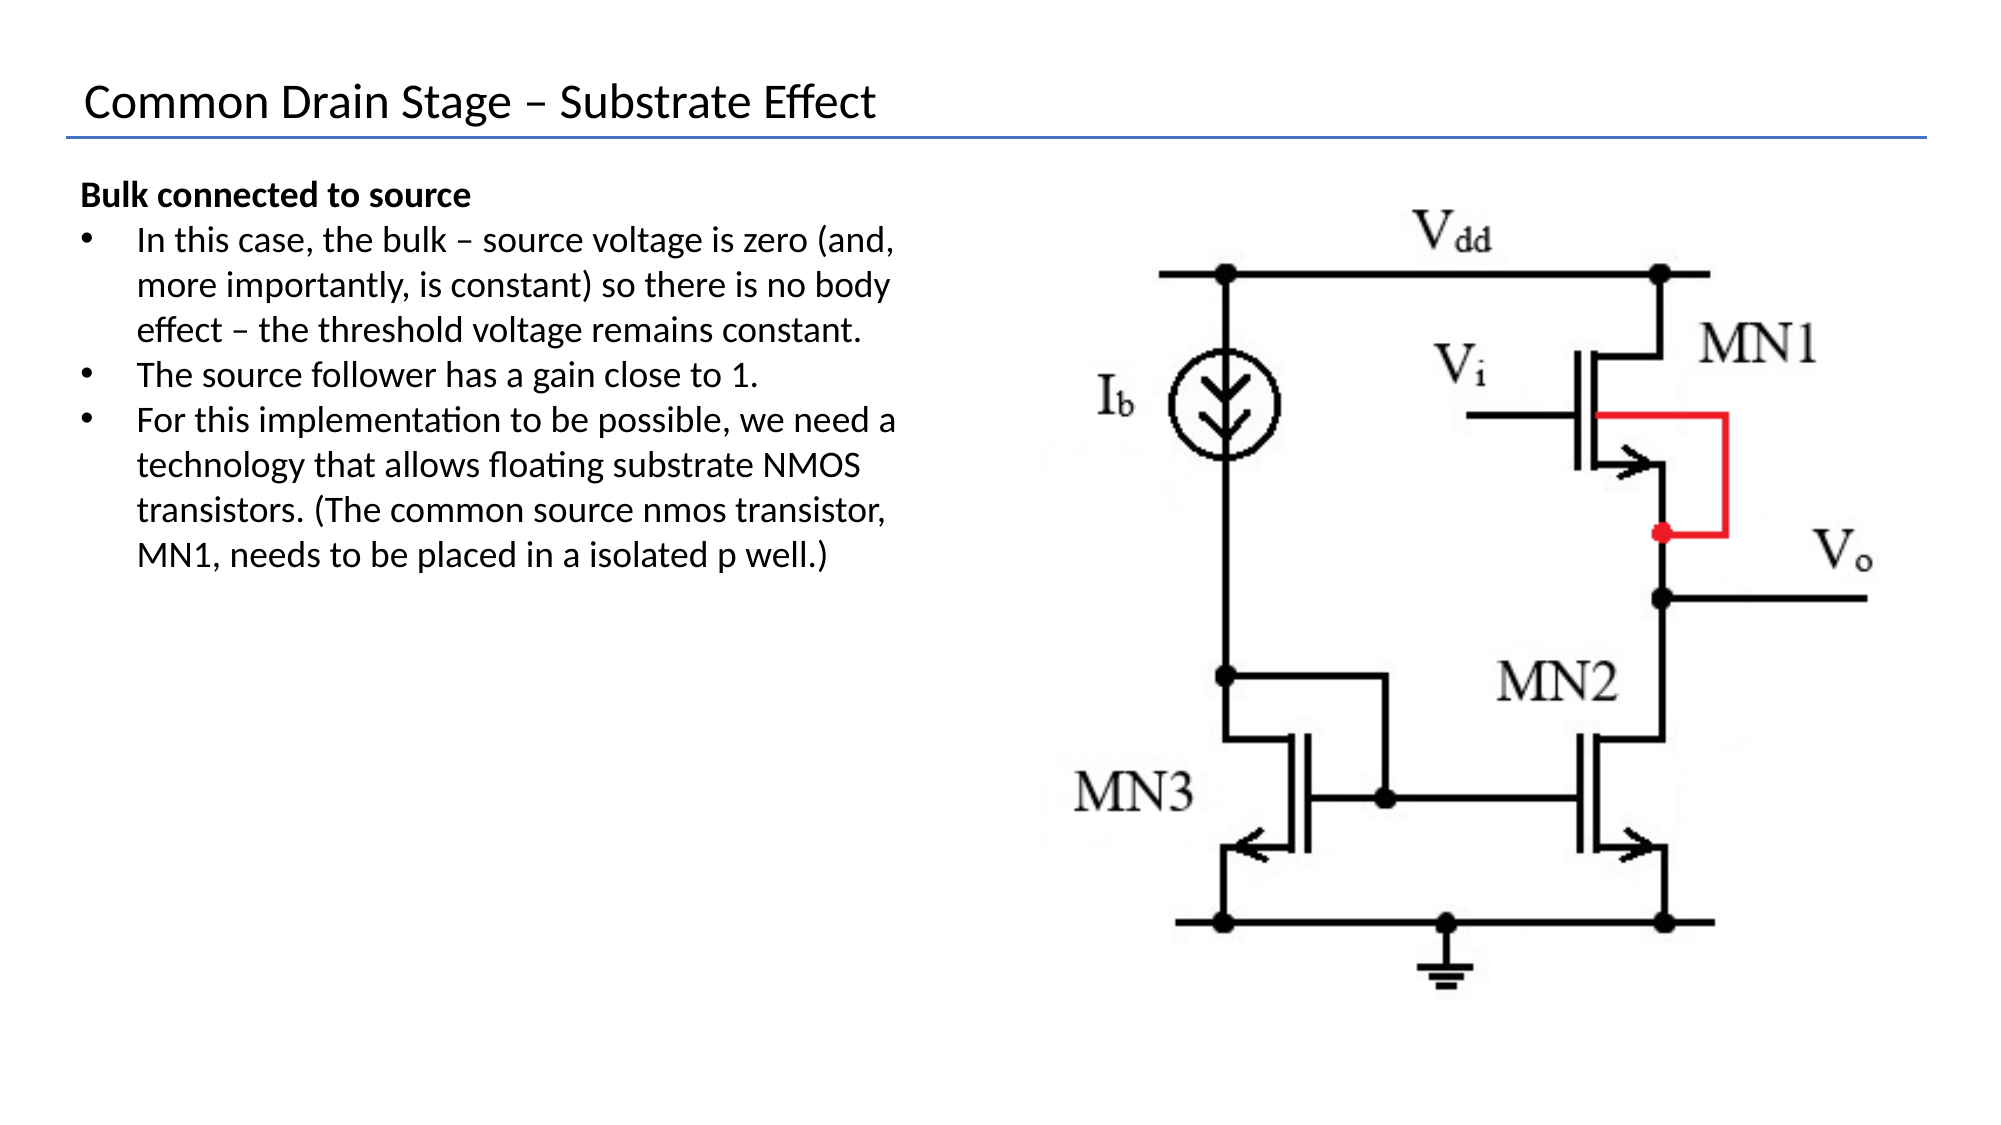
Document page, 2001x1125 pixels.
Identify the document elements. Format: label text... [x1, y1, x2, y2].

text_box Common Drain Stage – Substrate Effect [69, 61, 893, 137]
text_box Bulk connected to source In this case, the bulk – source voltage is zero (and, more importantly, is constant) so there is no body effect – the threshold voltage remains constant. The source follower has a gain close to 1. For this implementation to be possible, we need a technology that allows floating substrate NMOS transistors. (The common source nmos transistor, MN1, needs to be placed in a isolated p well.) [65, 162, 955, 583]
picture [1040, 194, 1962, 1023]
